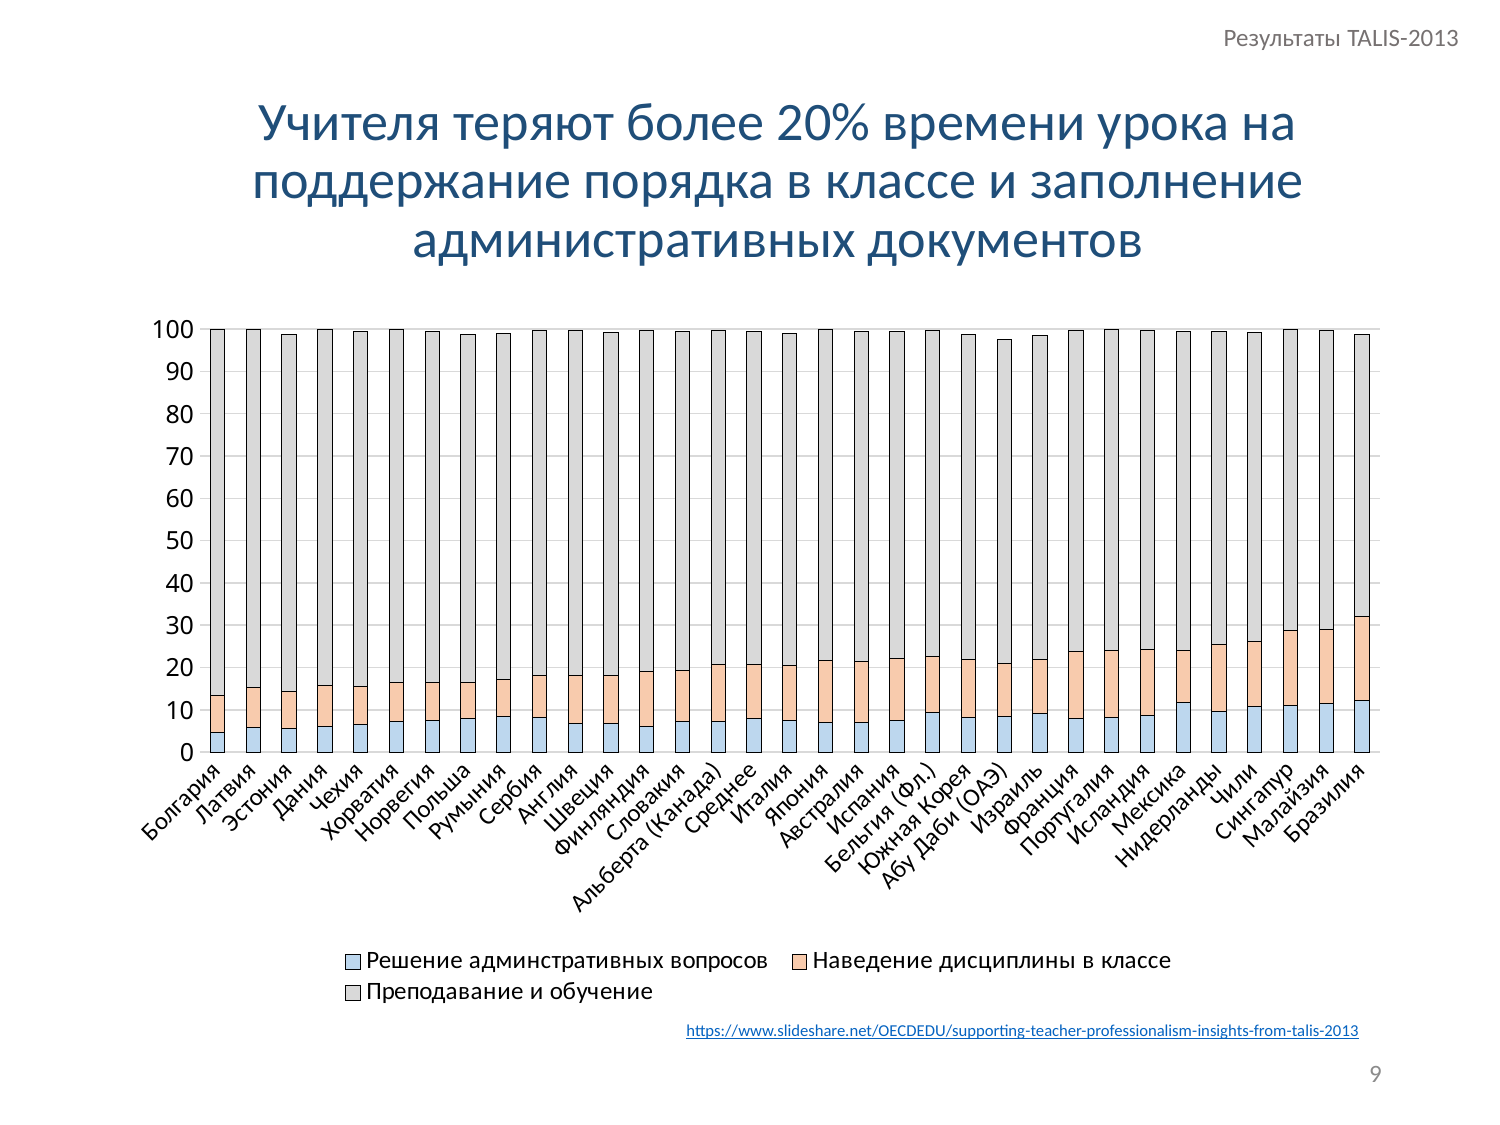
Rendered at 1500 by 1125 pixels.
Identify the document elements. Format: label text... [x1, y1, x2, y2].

slide_number 9 [1059, 1042, 1397, 1103]
text_box Результаты TALIS-2013 [1208, 17, 1474, 60]
chart [111, 297, 1406, 1012]
text_box https://www.slideshare.net/OECDEDU/supporting-teacher-professionalism-insights-from-talis-2013 [671, 1012, 1422, 1048]
title Учителя теряют более 20% времени урока на поддержание порядка в классе и заполнение административных документов [131, 72, 1426, 290]
